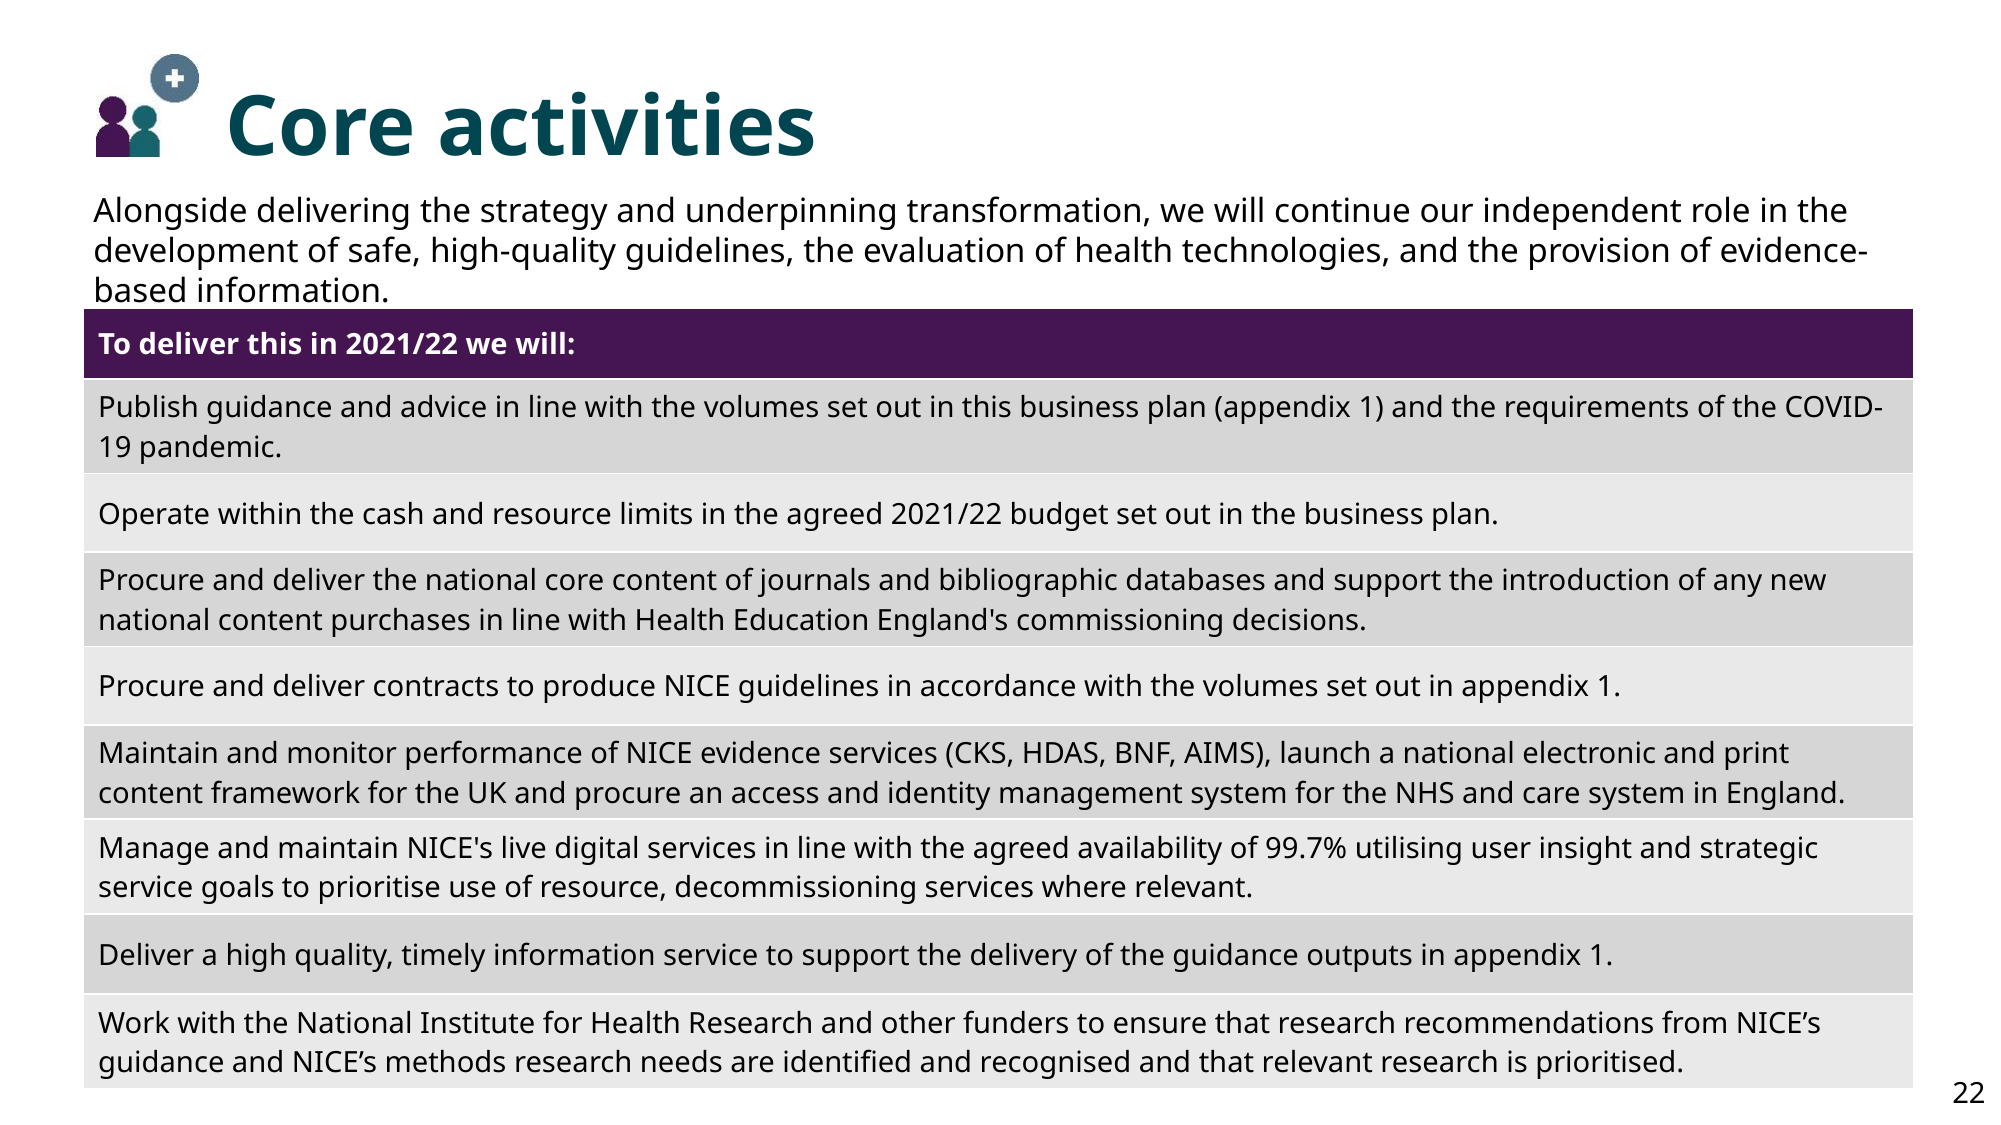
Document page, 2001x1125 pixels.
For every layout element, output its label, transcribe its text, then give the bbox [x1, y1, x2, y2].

table_cell Deliver a high quality, timely information service to support the delivery of the guidance outputs in appendix 1. [84, 915, 1913, 993]
table_cell Maintain and monitor performance of NICE evidence services (CKS, HDAS, BNF, AIMS), launch a national electronic and print content framework for the UK and procure an access and identity management system for the NHS and care system in England. [84, 726, 1913, 818]
slide_number 22 [1550, 1064, 2000, 1124]
table_cell Operate within the cash and resource limits in the agreed 2021/22 budget set out in the business plan. [84, 474, 1913, 551]
picture [96, 54, 199, 157]
table_cell Procure and deliver the national core content of journals and bibliographic databases and support the introduction of any new national content purchases in line with Health Education England's commissioning decisions. [84, 553, 1913, 646]
table_cell Work with the National Institute for Health Research and other funders to ensure that research recommendations from NICE’s guidance and NICE’s methods research needs are identified and recognised and that relevant research is prioritised. [84, 995, 1913, 1088]
table_cell Manage and maintain NICE's live digital services in line with the agreed availability of 99.7% utilising user insight and strategic service goals to prioritise use of resource, decommissioning services where relevant. [84, 820, 1913, 913]
table_cell Publish guidance and advice in line with the volumes set out in this business plan (appendix 1) and the requirements of the COVID-19 pandemic. [84, 380, 1913, 473]
table_cell Procure and deliver contracts to produce NICE guidelines in accordance with the volumes set out in appendix 1. [84, 647, 1913, 724]
table_header To deliver this in 2021/22 we will: [84, 309, 1913, 378]
text_box Alongside delivering the strategy and underpinning transformation, we will continue our independent role in the development of safe, high-quality guidelines, the evaluation of health technologies, and the provision of evidence-based information. [78, 181, 1947, 352]
title Core activities [210, 75, 979, 179]
